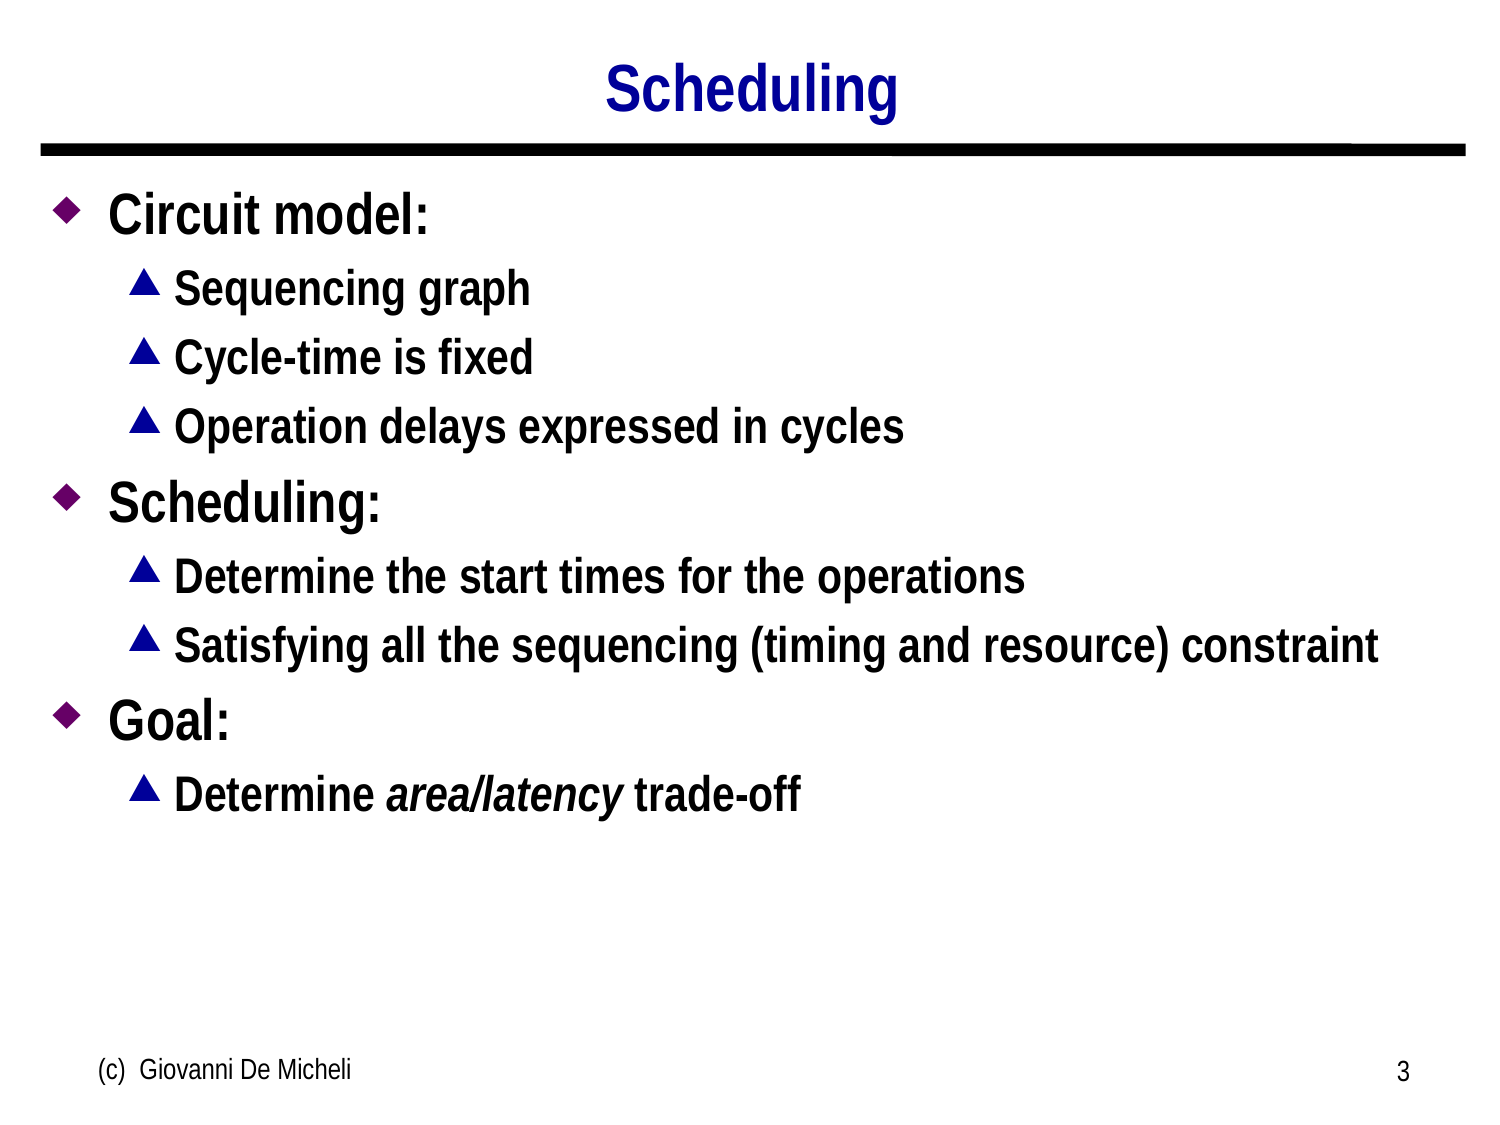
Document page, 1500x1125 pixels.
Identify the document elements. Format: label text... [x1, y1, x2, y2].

title Scheduling [39, 33, 1467, 146]
footer (c) Giovanni De Micheli [0, 1042, 463, 1122]
list Circuit model: Sequencing graph Cycle-time is fixed Operation delays expressed in cycles Scheduling: Determine the start times for the operations Satisfying all the sequencing (timing and resource) constraint Goal: Determine area/latency trade-off [37, 177, 1465, 1032]
slide_number 3 [1074, 1044, 1426, 1123]
